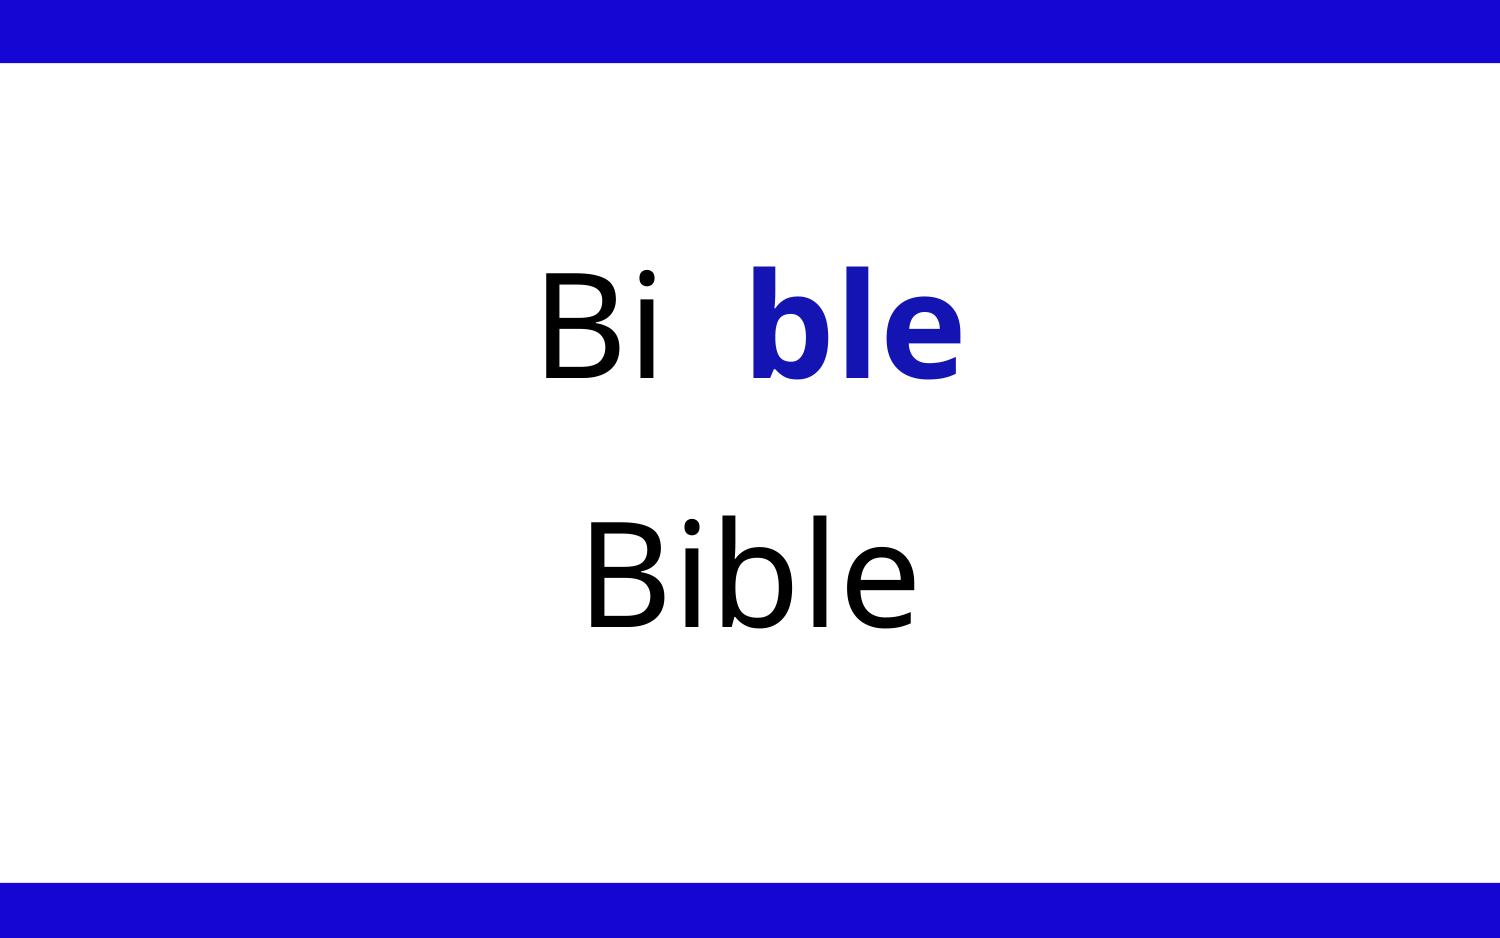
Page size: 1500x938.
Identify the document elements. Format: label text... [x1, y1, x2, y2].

text_box Bible [0, 492, 1500, 667]
text_box Bi ble [0, 244, 1500, 419]
text_box [0, 0, 1500, 64]
text_box [0, 882, 1500, 938]
